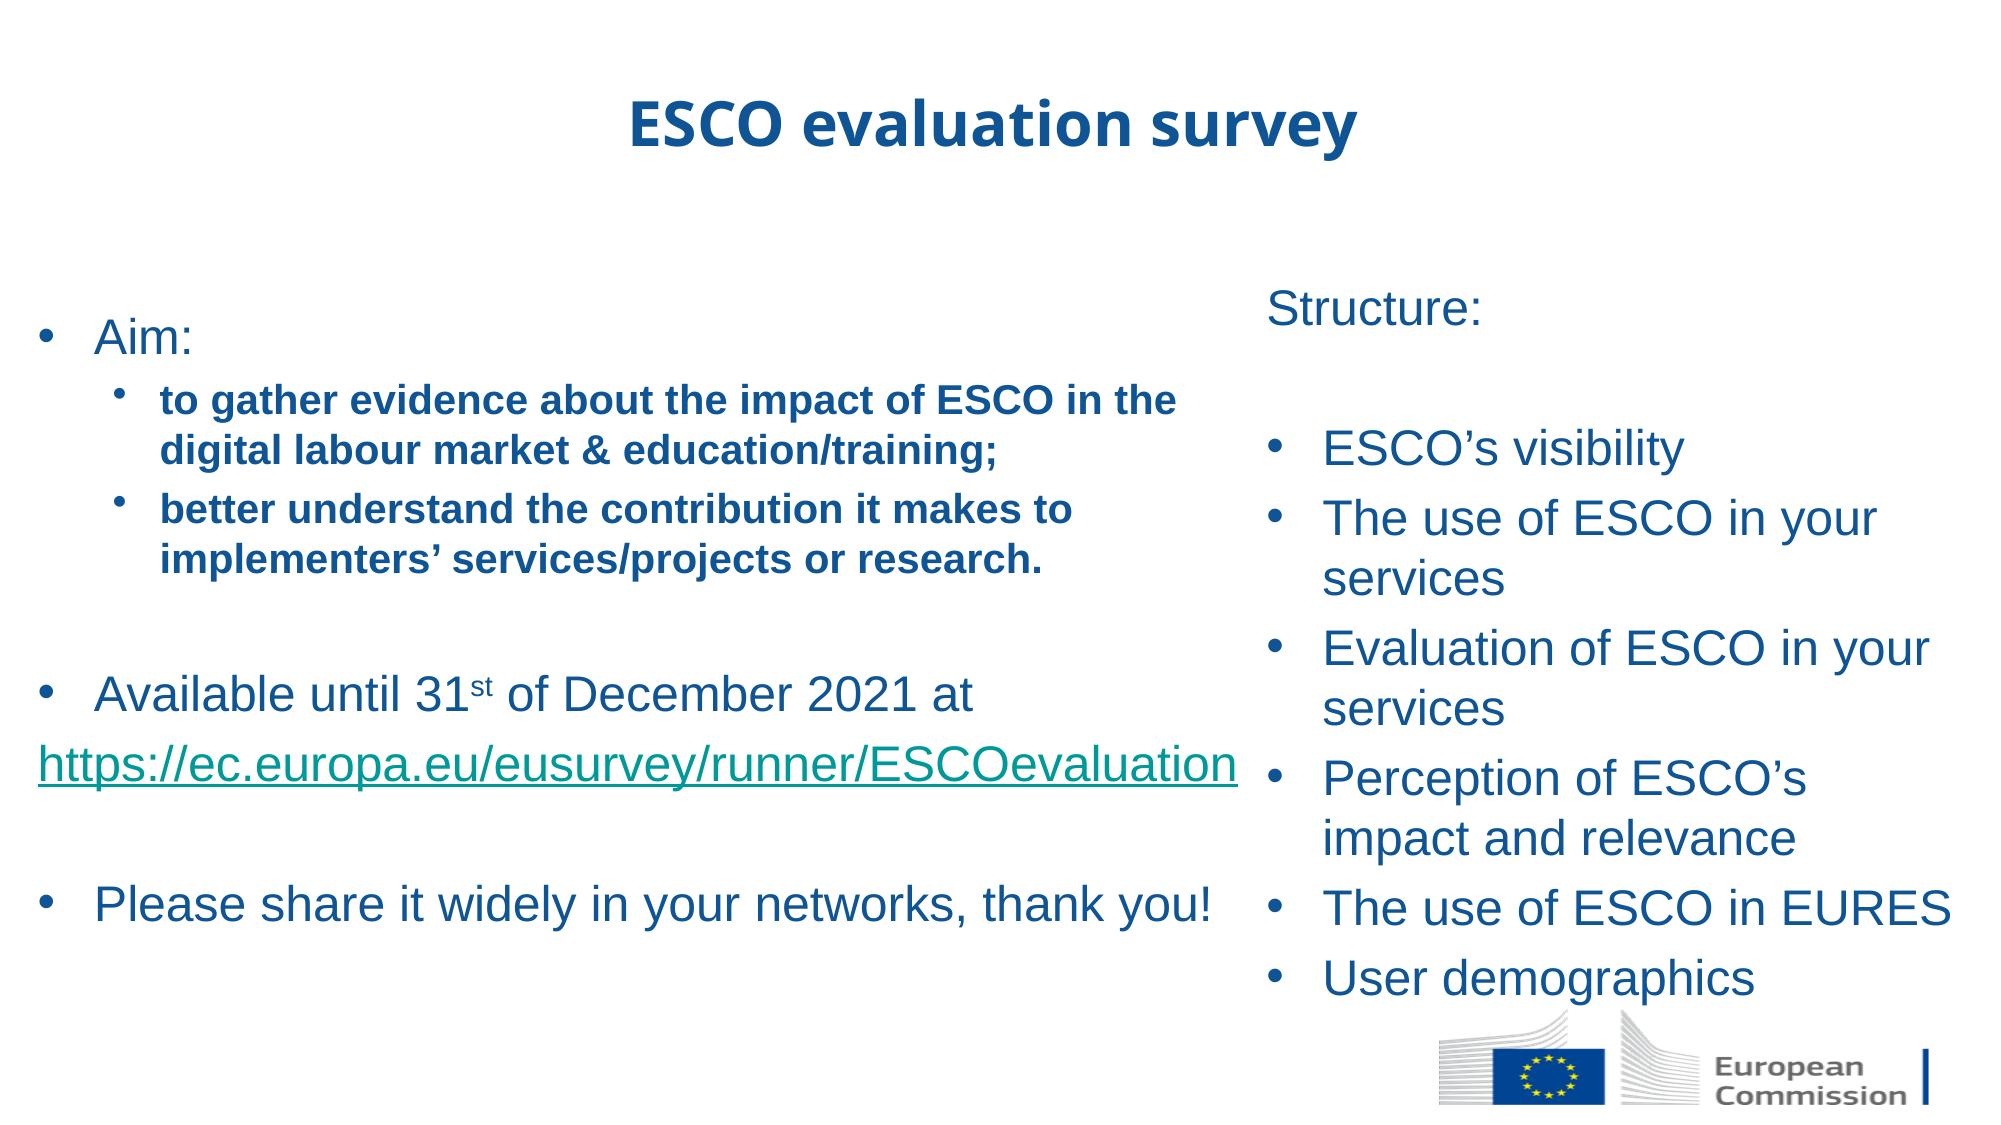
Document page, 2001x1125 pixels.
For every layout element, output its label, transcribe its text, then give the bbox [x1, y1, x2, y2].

picture [1438, 1030, 1930, 1106]
text_box Structure: ESCO’s visibility The use of ESCO in your services Evaluation of ESCO in your services Perception of ESCO’s impact and relevance The use of ESCO in EURES User demographics [1251, 198, 1971, 1030]
list Aim: to gather evidence about the impact of ESCO in the digital labour market & education/training; better understand the contribution it makes to implementers’ services/projects or research. Available until 31st of December 2021 at https://ec.europa.eu/eusurvey/runner/ESCOevaluation Please share it widely in your networks, thank you! [22, 227, 1275, 1060]
title ESCO evaluation survey [102, 44, 1884, 199]
